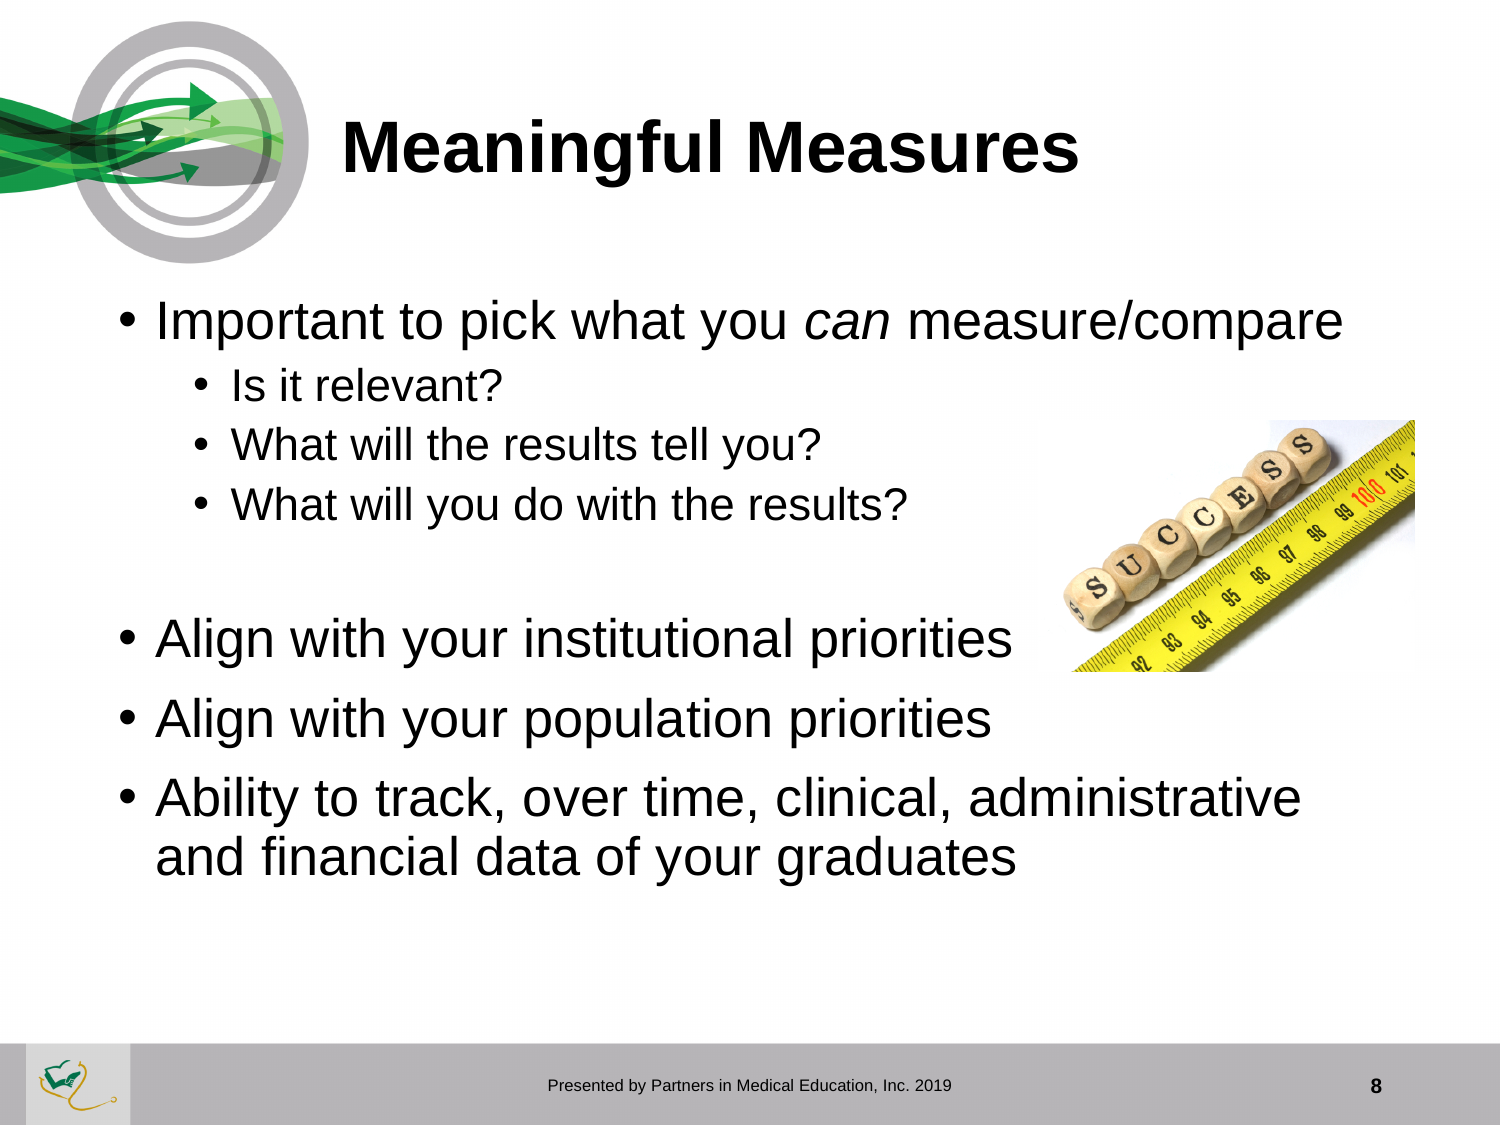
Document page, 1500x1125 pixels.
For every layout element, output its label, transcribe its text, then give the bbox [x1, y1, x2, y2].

footer Presented by Partners in Medical Education, Inc. 2019 [496, 1055, 1004, 1116]
list Important to pick what you can measure/compare Is it relevant? What will the results tell you? What will you do with the results? Align with your institutional priorities Align with your population priorities Ability to track, over time, clinical, administrative and financial data of your graduates [103, 285, 1397, 1014]
slide_number 8 [1059, 1055, 1397, 1116]
title Meaningful Measures [326, 40, 1397, 258]
picture [0, 0, 1500, 1125]
